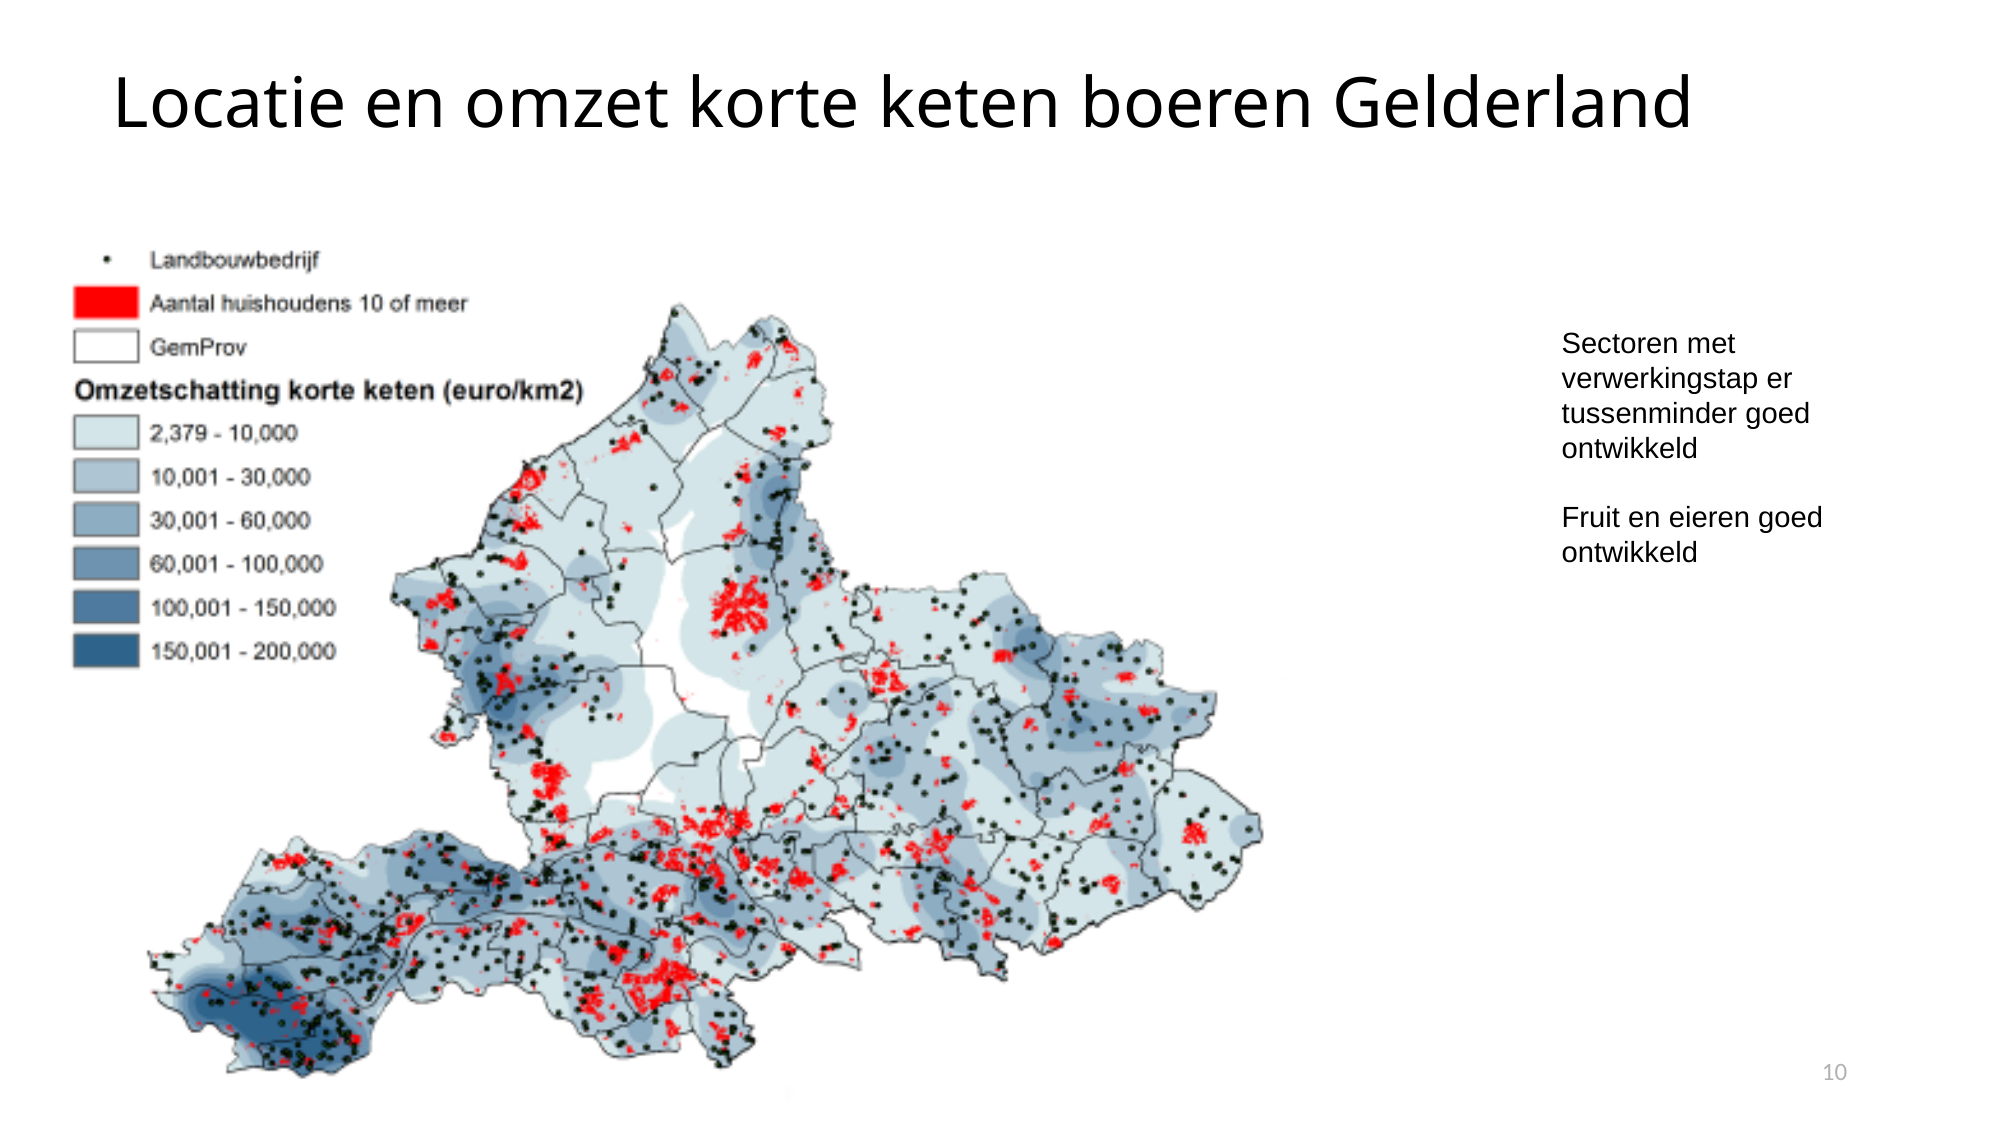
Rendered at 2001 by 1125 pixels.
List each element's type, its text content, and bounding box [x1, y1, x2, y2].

text_box Sectoren met verwerkingstap er tussenminder goed ontwikkeld Fruit en eieren goed ontwikkeld [1546, 316, 1840, 577]
slide_number 10 [1532, 1042, 1863, 1103]
picture [0, 169, 1532, 1125]
title Locatie en omzet korte keten boeren Gelderland [97, 40, 1789, 170]
